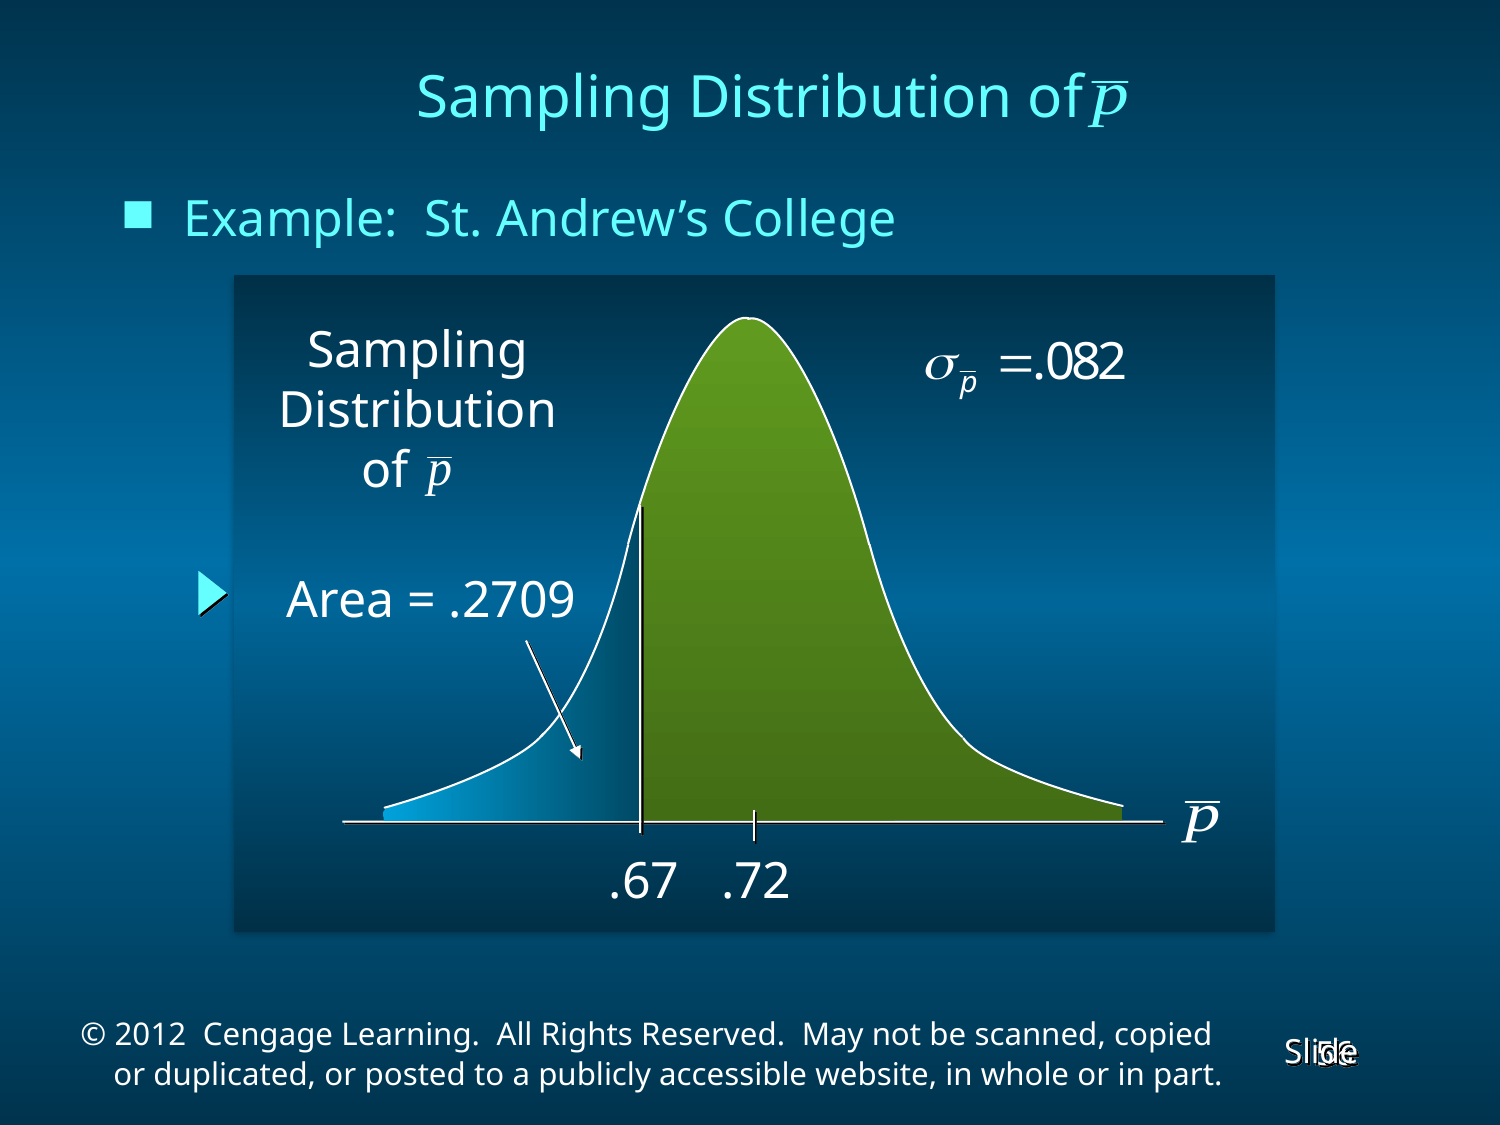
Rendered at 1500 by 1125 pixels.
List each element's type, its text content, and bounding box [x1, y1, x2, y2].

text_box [367, 306, 1149, 792]
text_box .67 [593, 841, 694, 916]
text_box Area = .2709 [271, 560, 362, 635]
text_box Example: St. Andrew’s College [112, 179, 1388, 279]
text_box [199, 572, 226, 613]
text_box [917, 332, 1130, 409]
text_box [112, 27, 1388, 162]
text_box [267, 309, 569, 506]
text_box [234, 279, 1275, 932]
text_box .72 [706, 841, 807, 916]
text_box [382, 800, 640, 822]
text_box [643, 800, 1123, 821]
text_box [1175, 798, 1221, 846]
